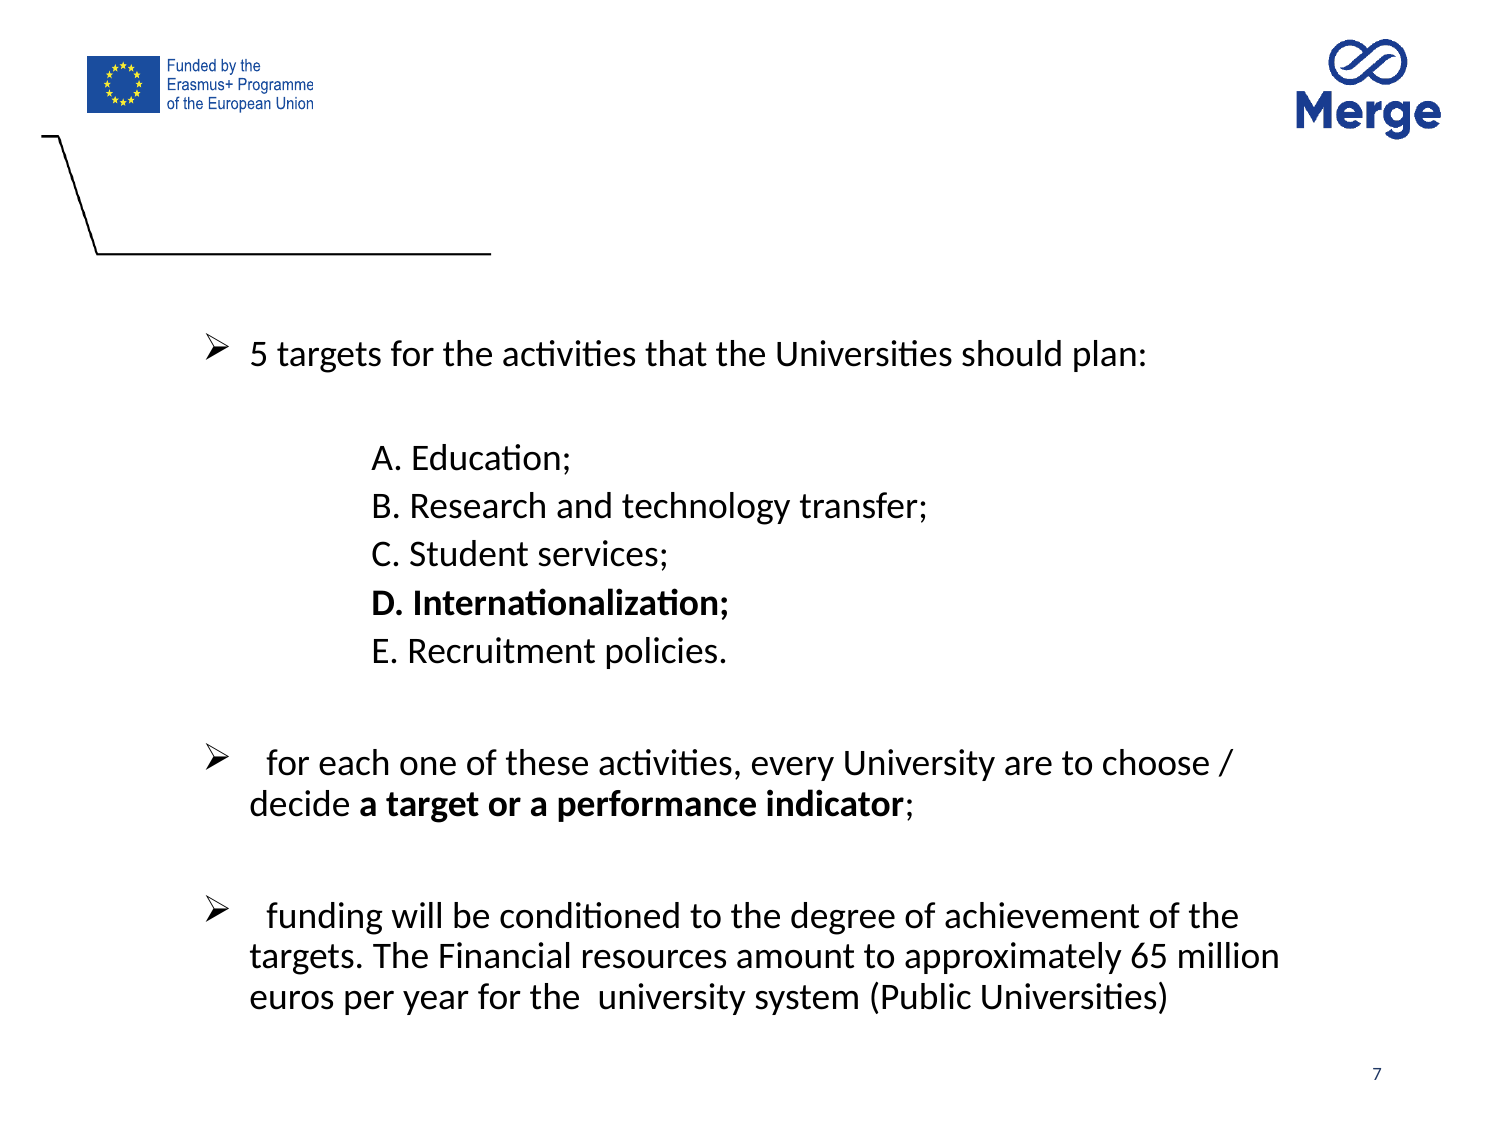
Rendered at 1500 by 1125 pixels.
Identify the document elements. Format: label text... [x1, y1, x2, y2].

picture [1293, 39, 1442, 142]
picture [41, 135, 492, 256]
slide_number 7 [1059, 1042, 1397, 1103]
subtitle 5 targets for the activities that the Universities should plan:​ A. Education;​ B. Research and technology transfer;​ C. Student services;​ D. Internationalization;​ E. Recruitment policies.​ ​ for each one of these activities, every University are to choose / decide a target or a performance indicator; funding will be conditioned to the degree of achievement of the targets. The Financial resources amount to approximately 65 million euros per year for the university system (Public Universities) [187, 326, 1313, 1043]
